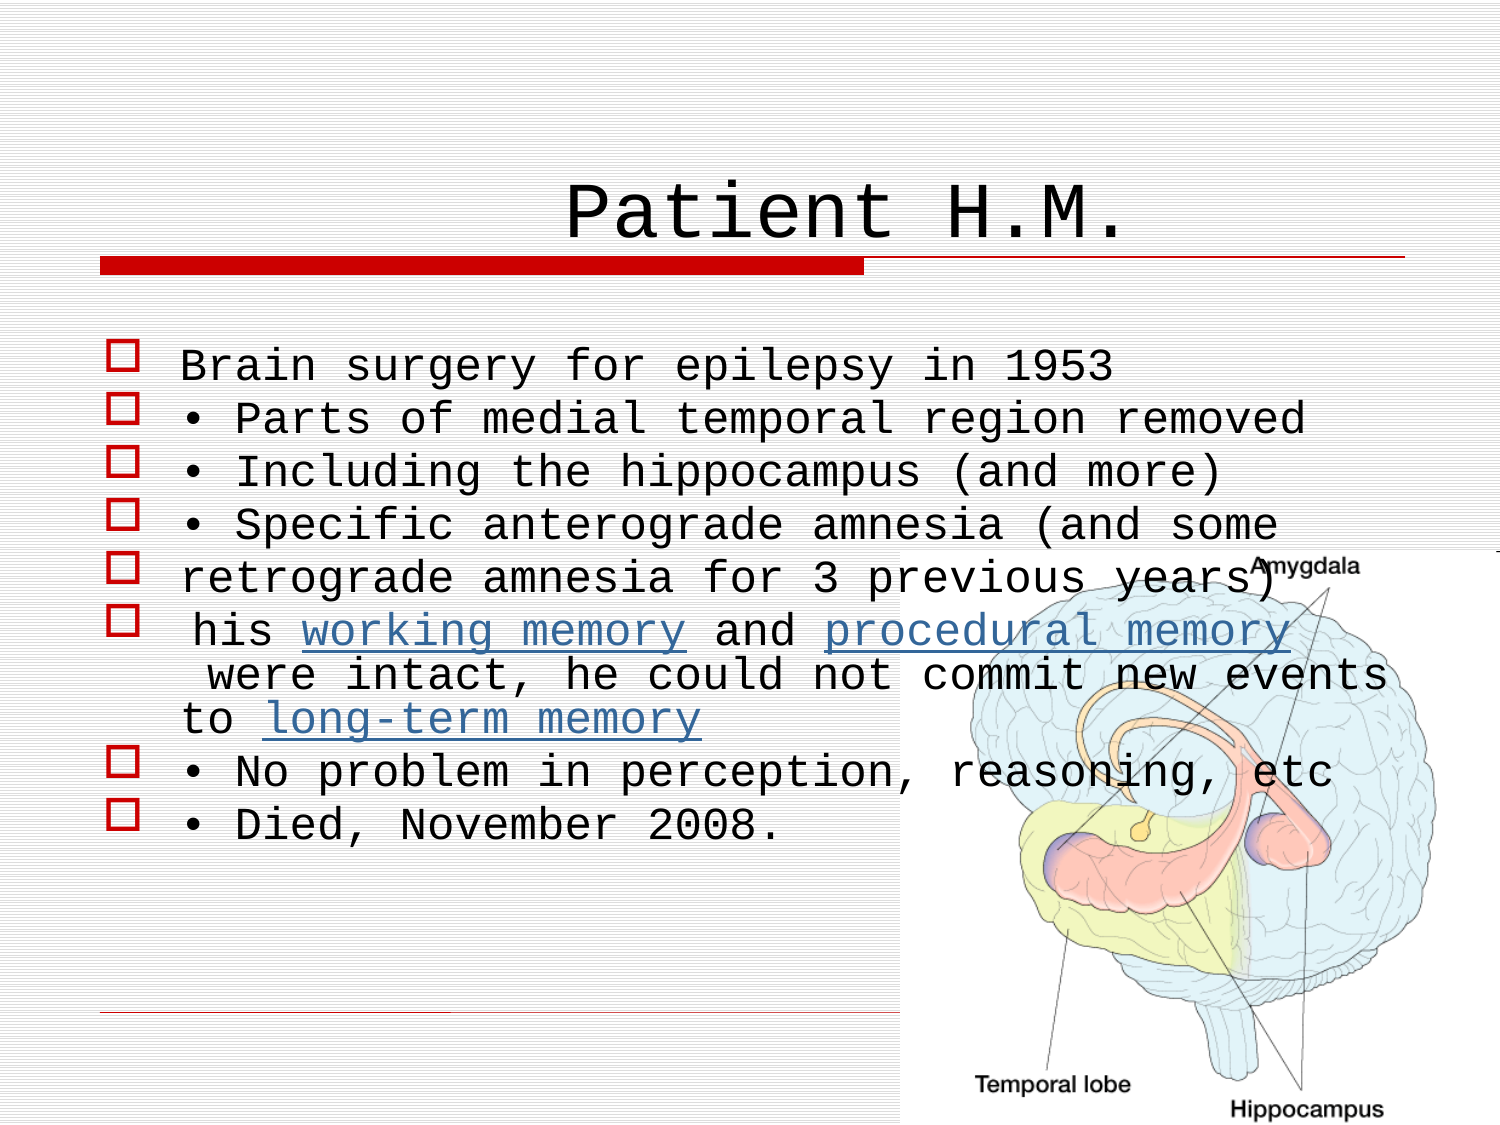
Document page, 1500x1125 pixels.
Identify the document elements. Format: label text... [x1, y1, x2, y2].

list Brain surgery for epilepsy in 1953 • Parts of medial temporal region removed • Including the hippocampus (and more) • Specific anterograde amnesia (and some retrograde amnesia for 3 previous years) his working memory and procedural memory were intact, he could not commit new events to long-term memory • No problem in perception, reasoning, etc • Died, November 2008. [87, 337, 1438, 1081]
picture [900, 551, 1500, 1125]
title Patient H.M. [549, 112, 1500, 301]
